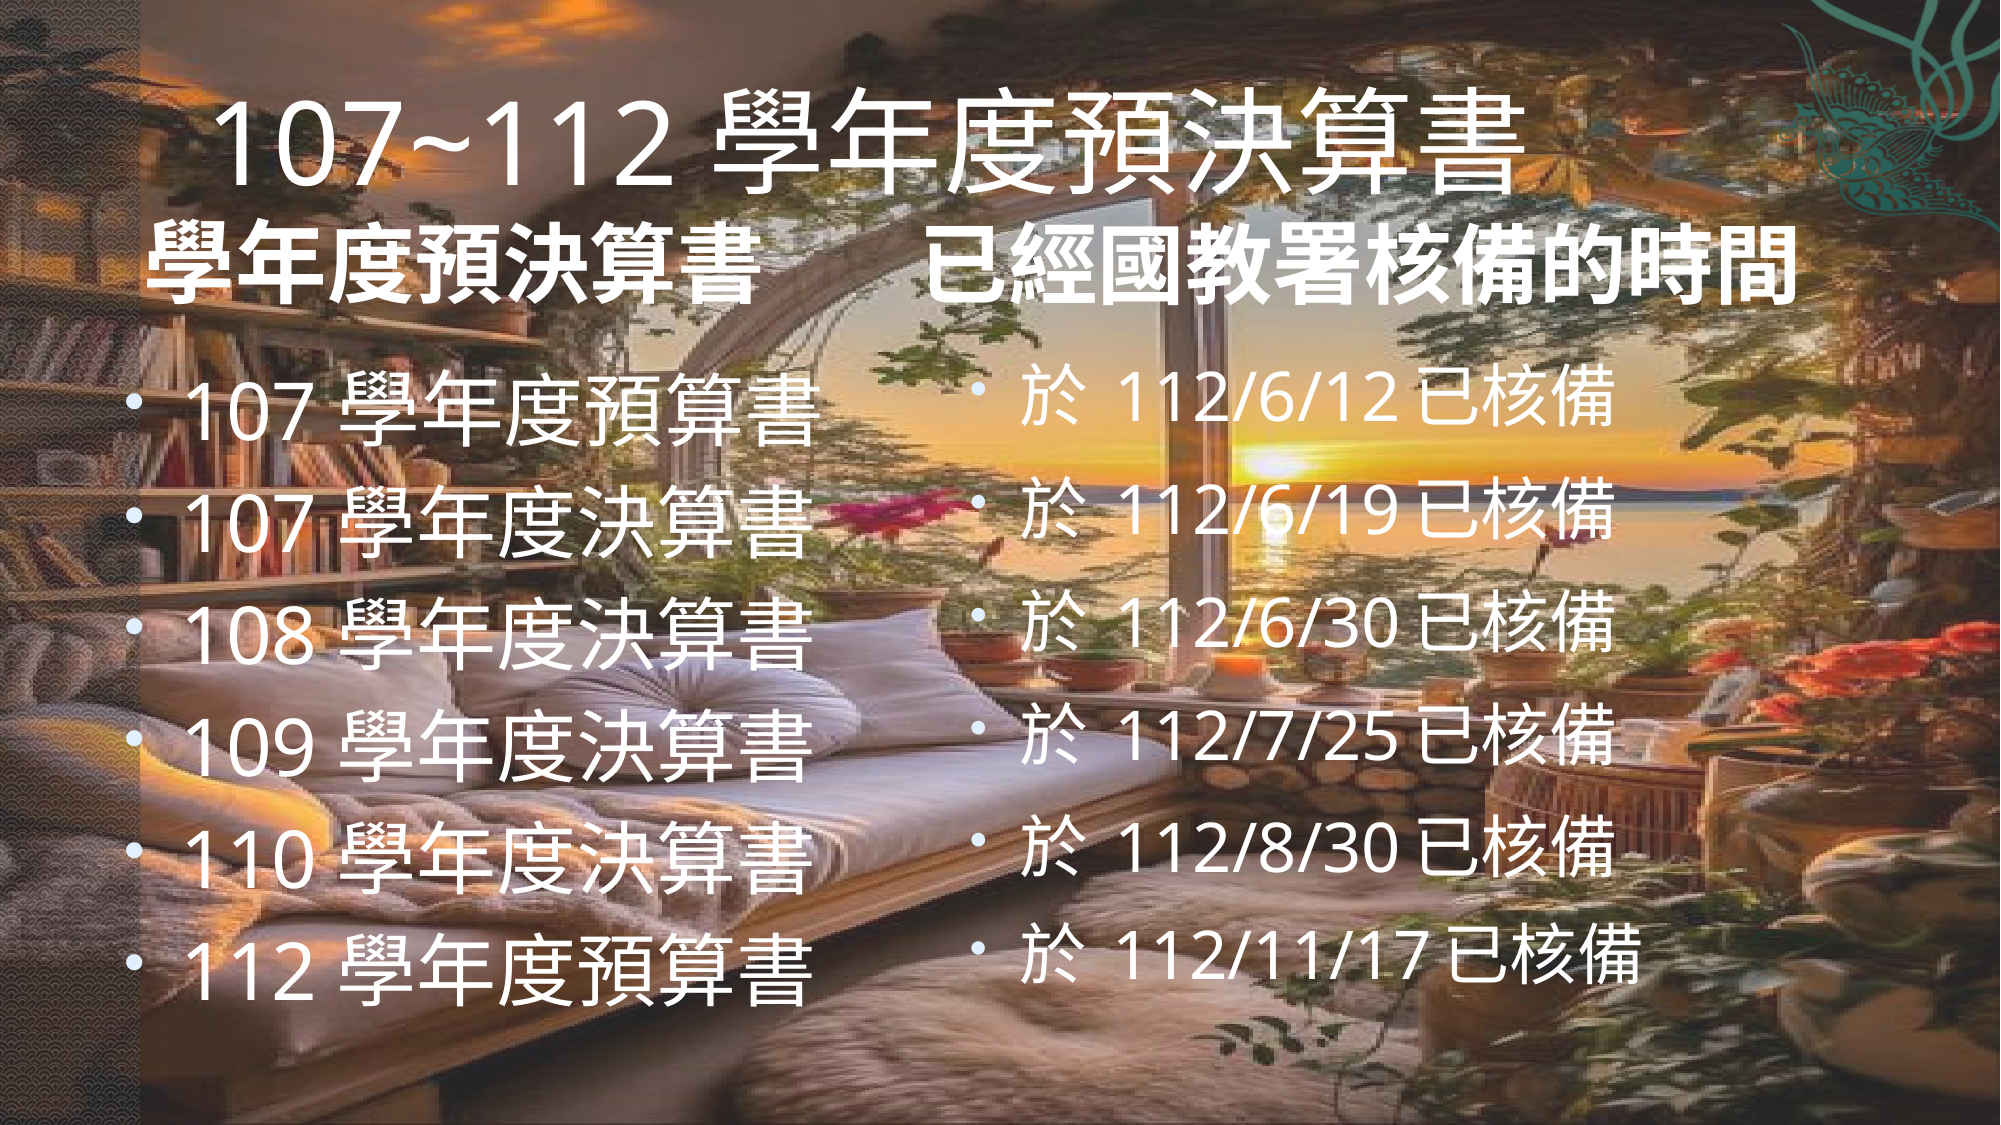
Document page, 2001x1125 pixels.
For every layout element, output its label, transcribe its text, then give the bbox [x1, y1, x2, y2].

list 學年度預決算書 [129, 247, 900, 323]
list 於 112/6/12已核備 於 112/6/19已核備 於 112/6/30已核備 於 112/7/25已核備 於 112/8/30已核備 於 112/11/17已核備 [956, 345, 1727, 1021]
list 107學年度預算書 107學年度決算書 108學年度決算書 109學年度決算書 110學年度決算書 112學年度預算書 [111, 349, 882, 1024]
list 已經國教署核備的時間 [903, 190, 1843, 324]
title 107~112學年度預決算書 [99, 45, 1801, 233]
